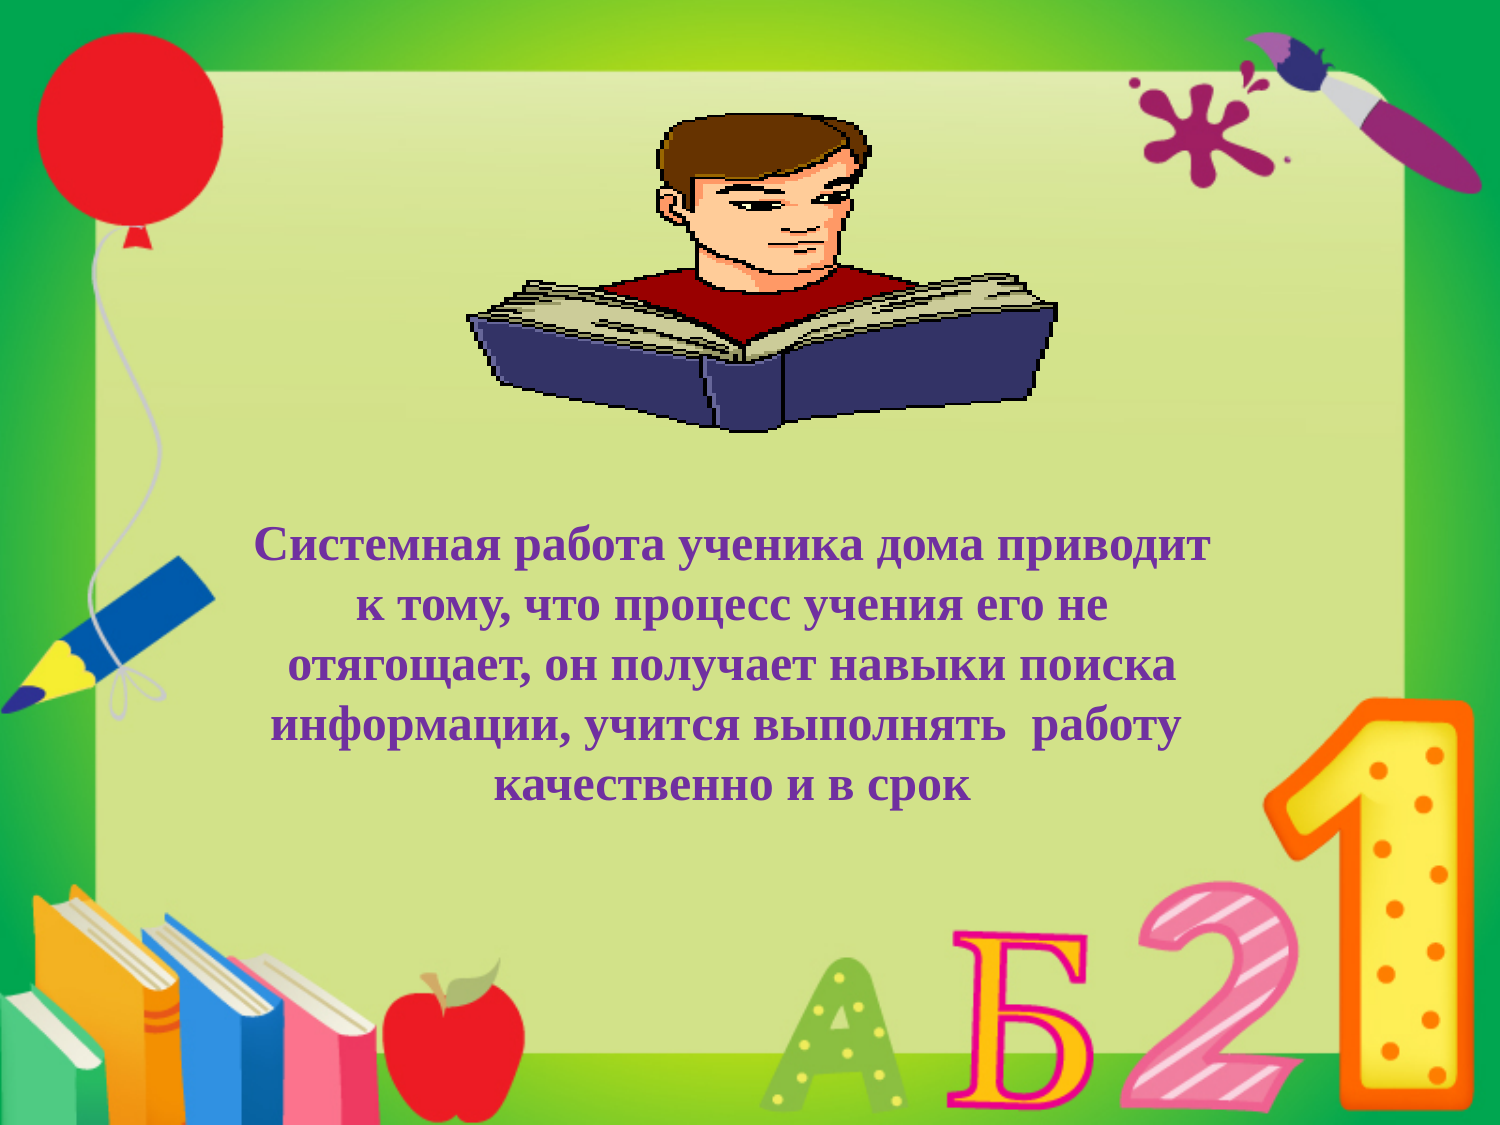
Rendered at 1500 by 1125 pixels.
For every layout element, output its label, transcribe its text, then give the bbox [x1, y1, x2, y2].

text_box Системная работа ученика дома приводит к тому, что процесс учения его не отягощает, он получает навыки поиска информации, учится выполнять работу качественно и в срок [230, 503, 1235, 819]
picture [0, 0, 1500, 1125]
